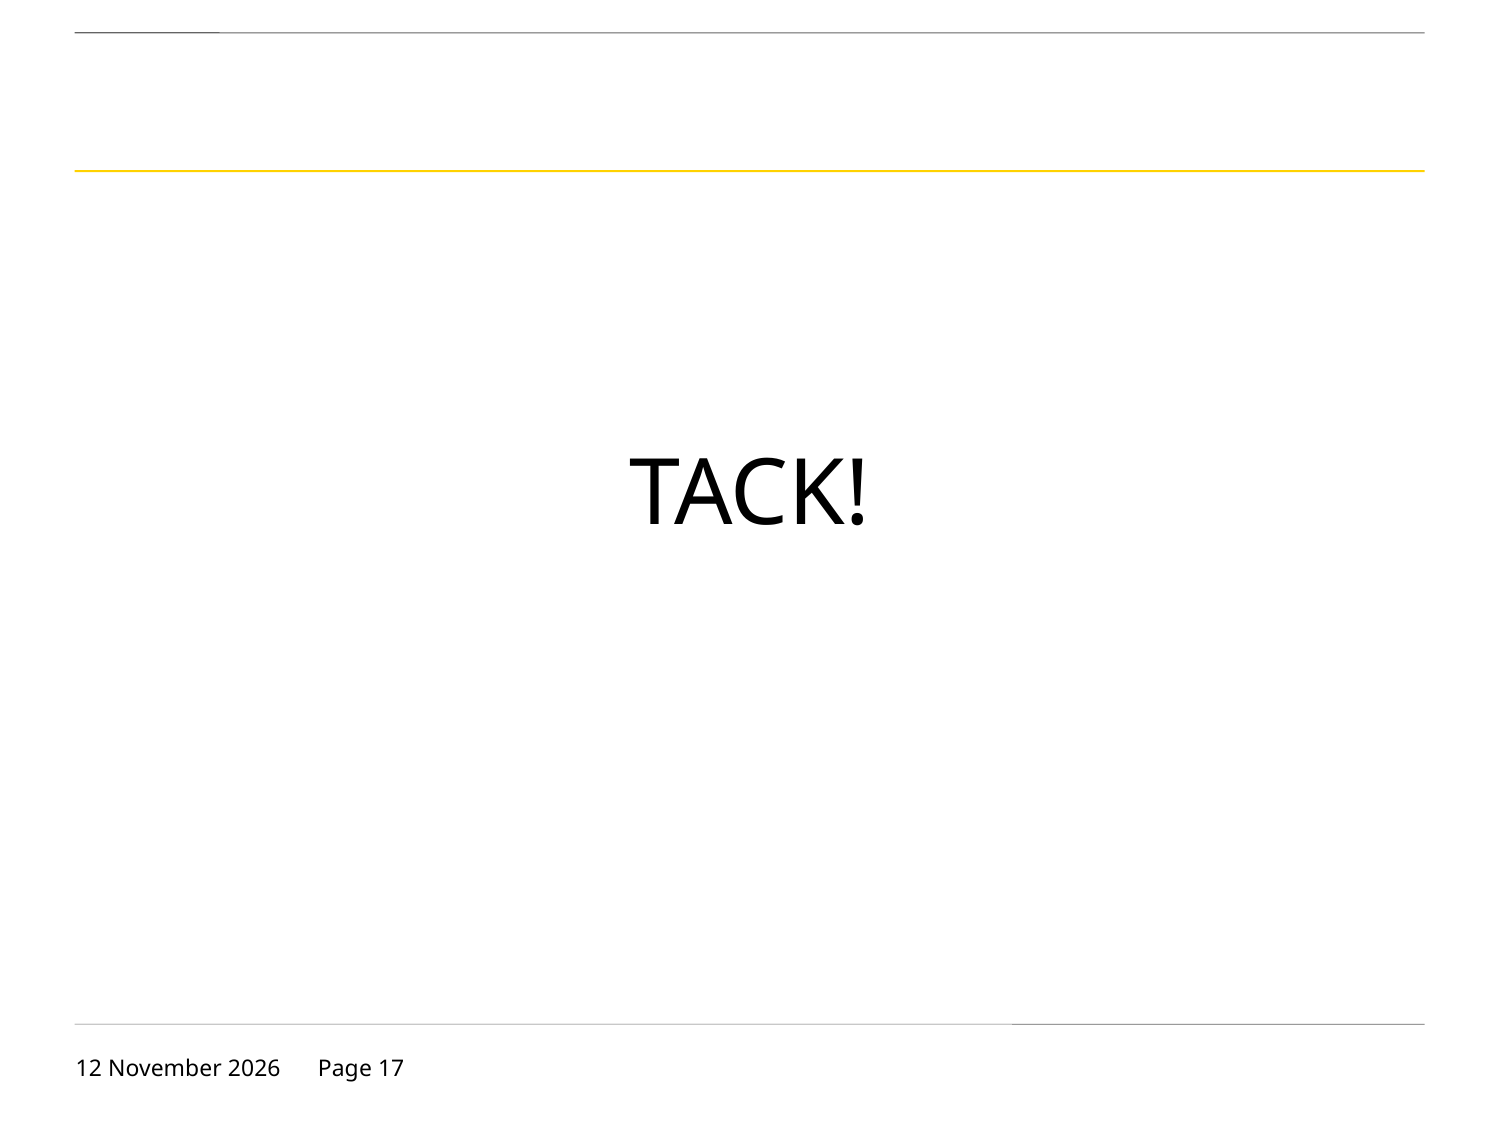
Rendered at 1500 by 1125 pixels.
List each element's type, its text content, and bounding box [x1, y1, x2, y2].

slide_number Page 17 [317, 1053, 427, 1080]
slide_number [75, 1053, 287, 1080]
list TACK! [74, 432, 1426, 974]
